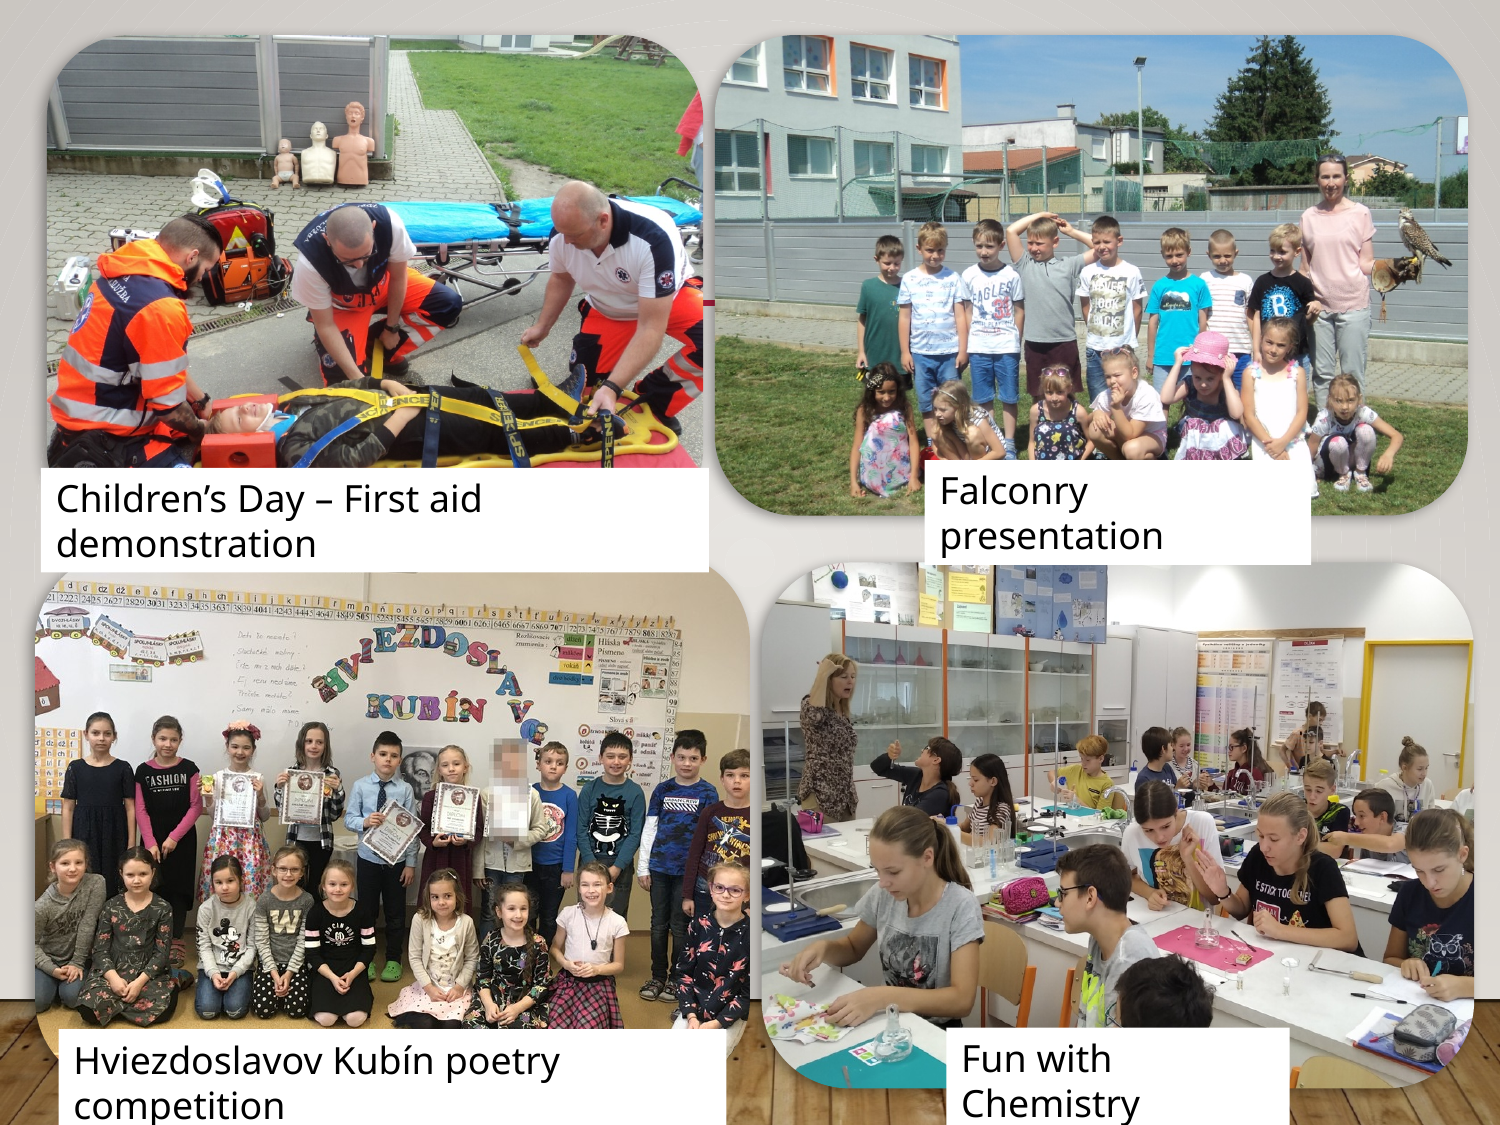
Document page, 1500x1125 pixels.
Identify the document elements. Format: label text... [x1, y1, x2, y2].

text_box Hviezdoslavov Kubín poetry competition [58, 1089, 727, 1125]
picture [714, 34, 1469, 516]
picture [46, 34, 704, 532]
text_box Children’s Day – First aid demonstration [40, 467, 709, 551]
text_box Fun with Chemistry [946, 1089, 1290, 1125]
text_box Falconry presentation [924, 516, 1312, 562]
picture [0, 551, 1500, 1125]
